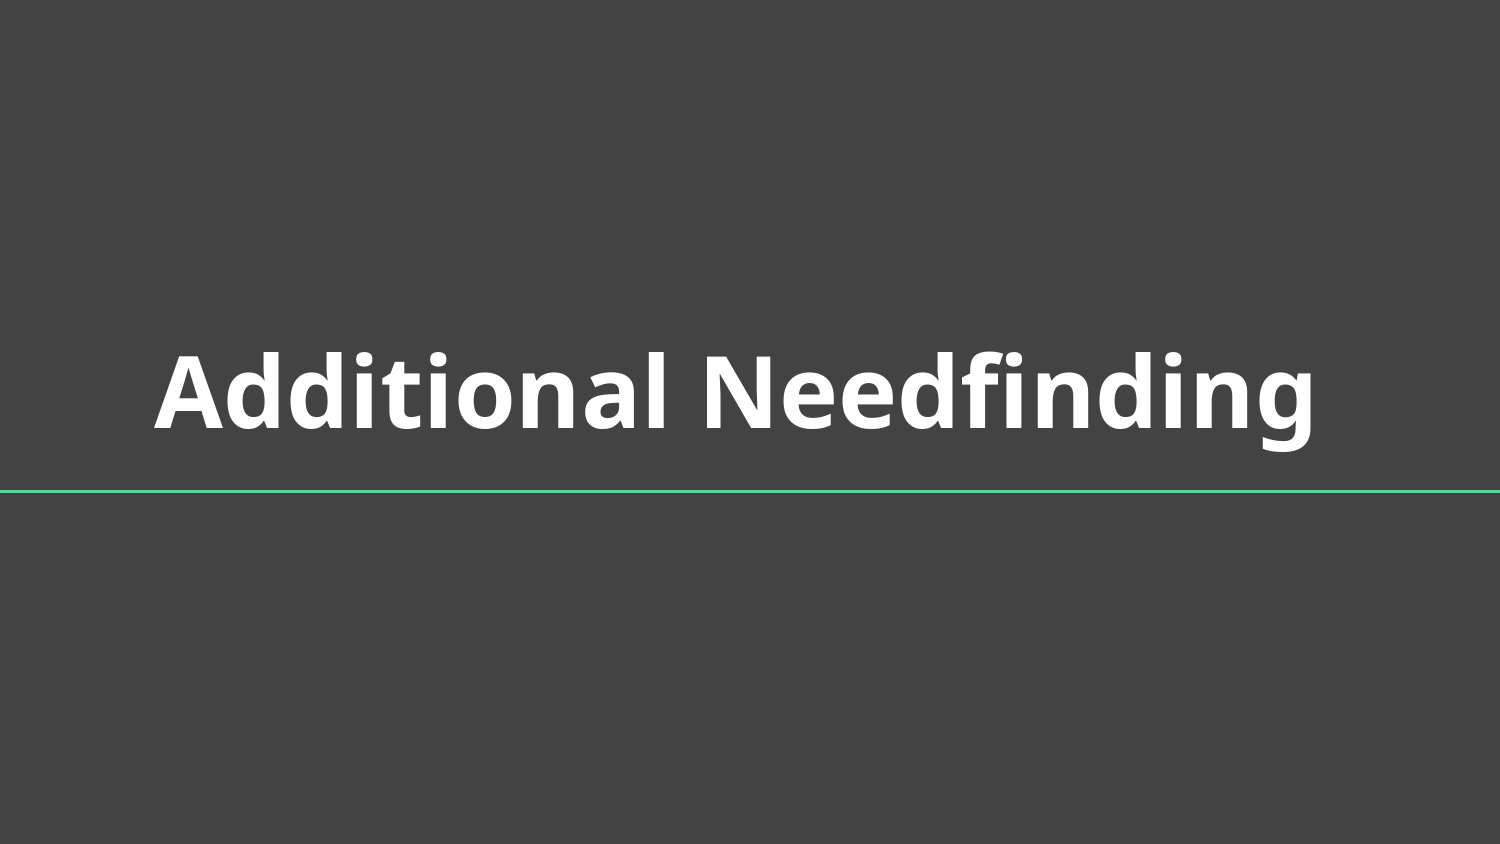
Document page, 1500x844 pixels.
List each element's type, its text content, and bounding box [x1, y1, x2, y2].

title Additional Needfinding [38, 276, 1436, 464]
